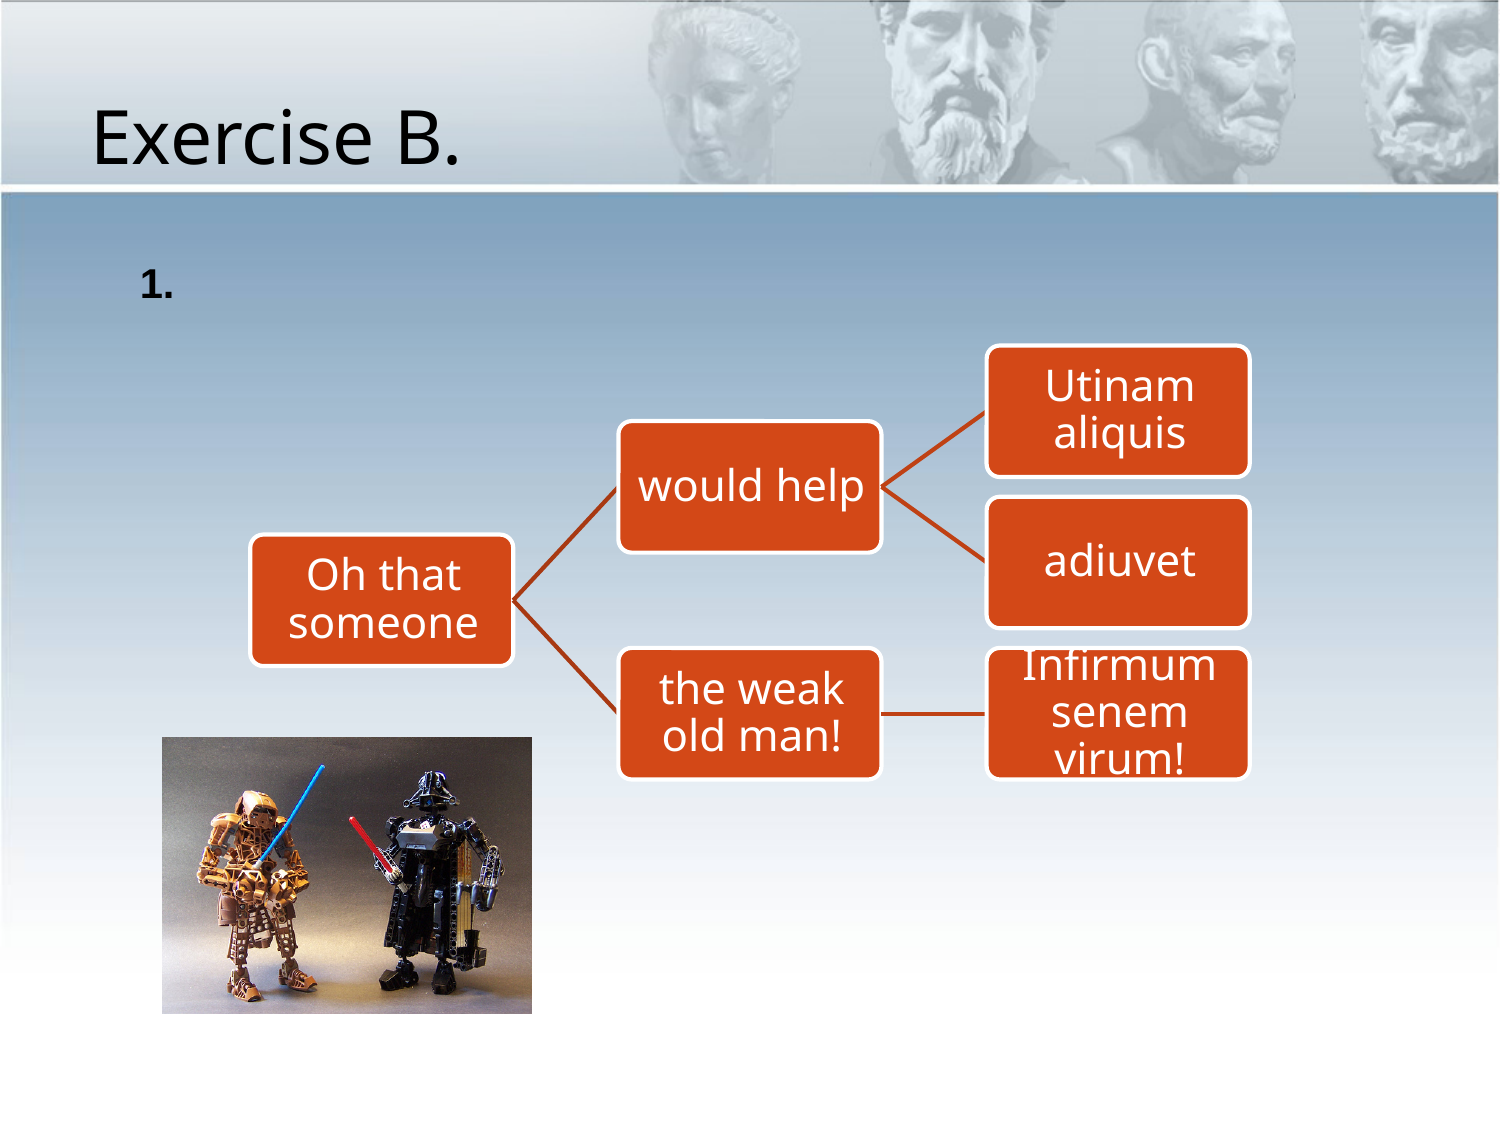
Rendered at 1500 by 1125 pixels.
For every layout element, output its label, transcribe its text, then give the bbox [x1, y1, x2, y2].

text_box 1. [125, 249, 225, 315]
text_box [249, 228, 1251, 897]
picture [0, 0, 1500, 1125]
title Exercise B. [74, 12, 1188, 188]
